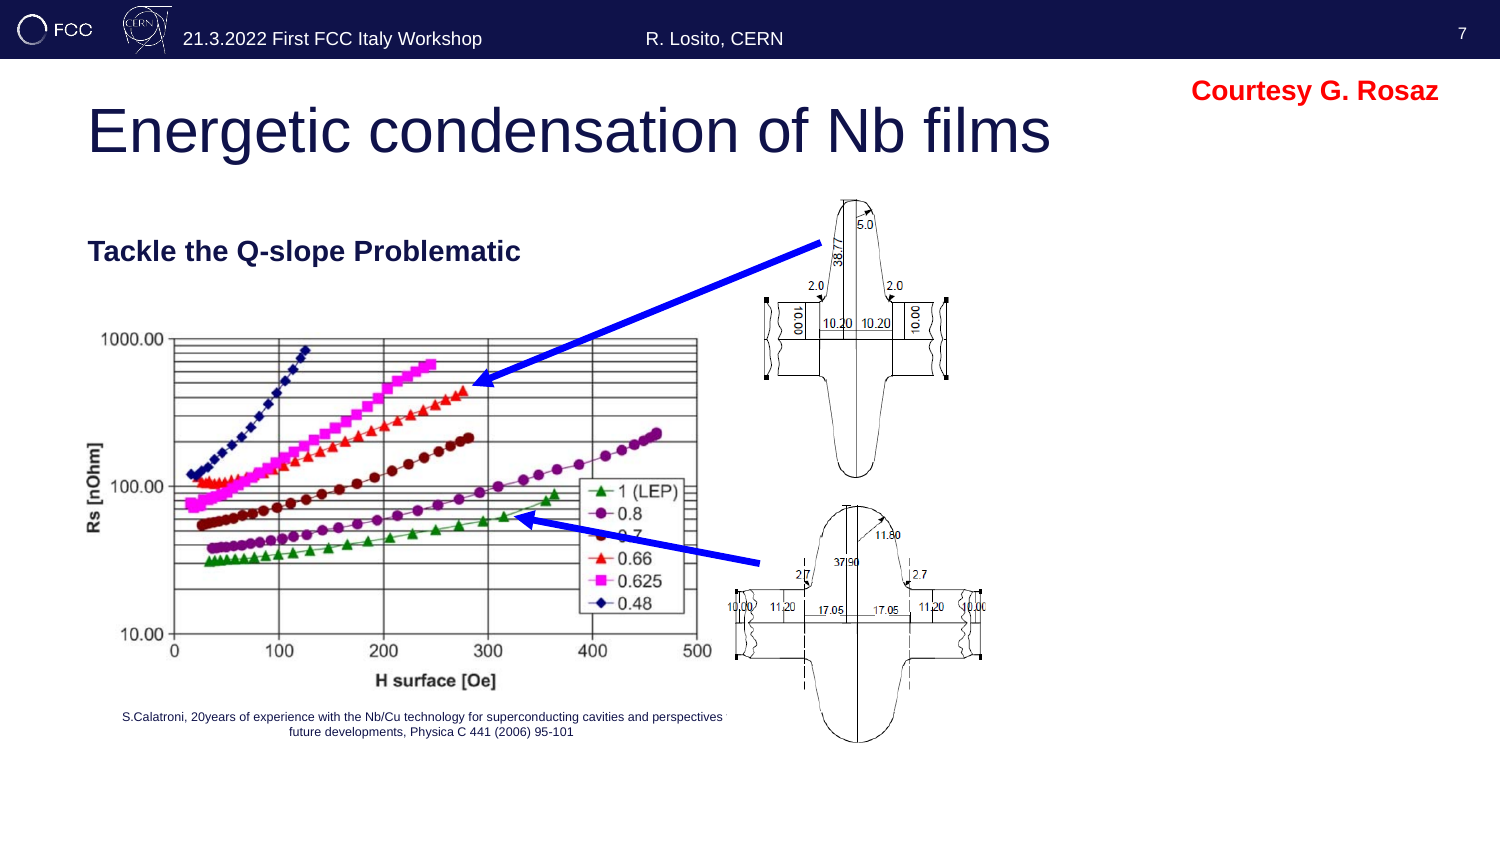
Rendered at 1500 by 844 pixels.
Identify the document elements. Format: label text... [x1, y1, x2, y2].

slide_number 7 [1434, 15, 1483, 44]
title Energetic condensation of Nb films [72, 94, 1429, 227]
picture [123, 6, 172, 54]
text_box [513, 516, 760, 564]
picture [759, 197, 953, 482]
picture [17, 14, 92, 45]
picture [74, 324, 714, 695]
picture [726, 500, 986, 747]
list Tackle the Q-slope Problematic [72, 230, 733, 266]
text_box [471, 242, 821, 386]
text_box S.Calatroni, 20years of experience with the Nb/Cu technology for superconducting cavities and perspectives for future developments, Physica C 441 (2006) 95-101 [91, 701, 726, 746]
text_box Courtesy G. Rosaz [1176, 65, 1500, 114]
